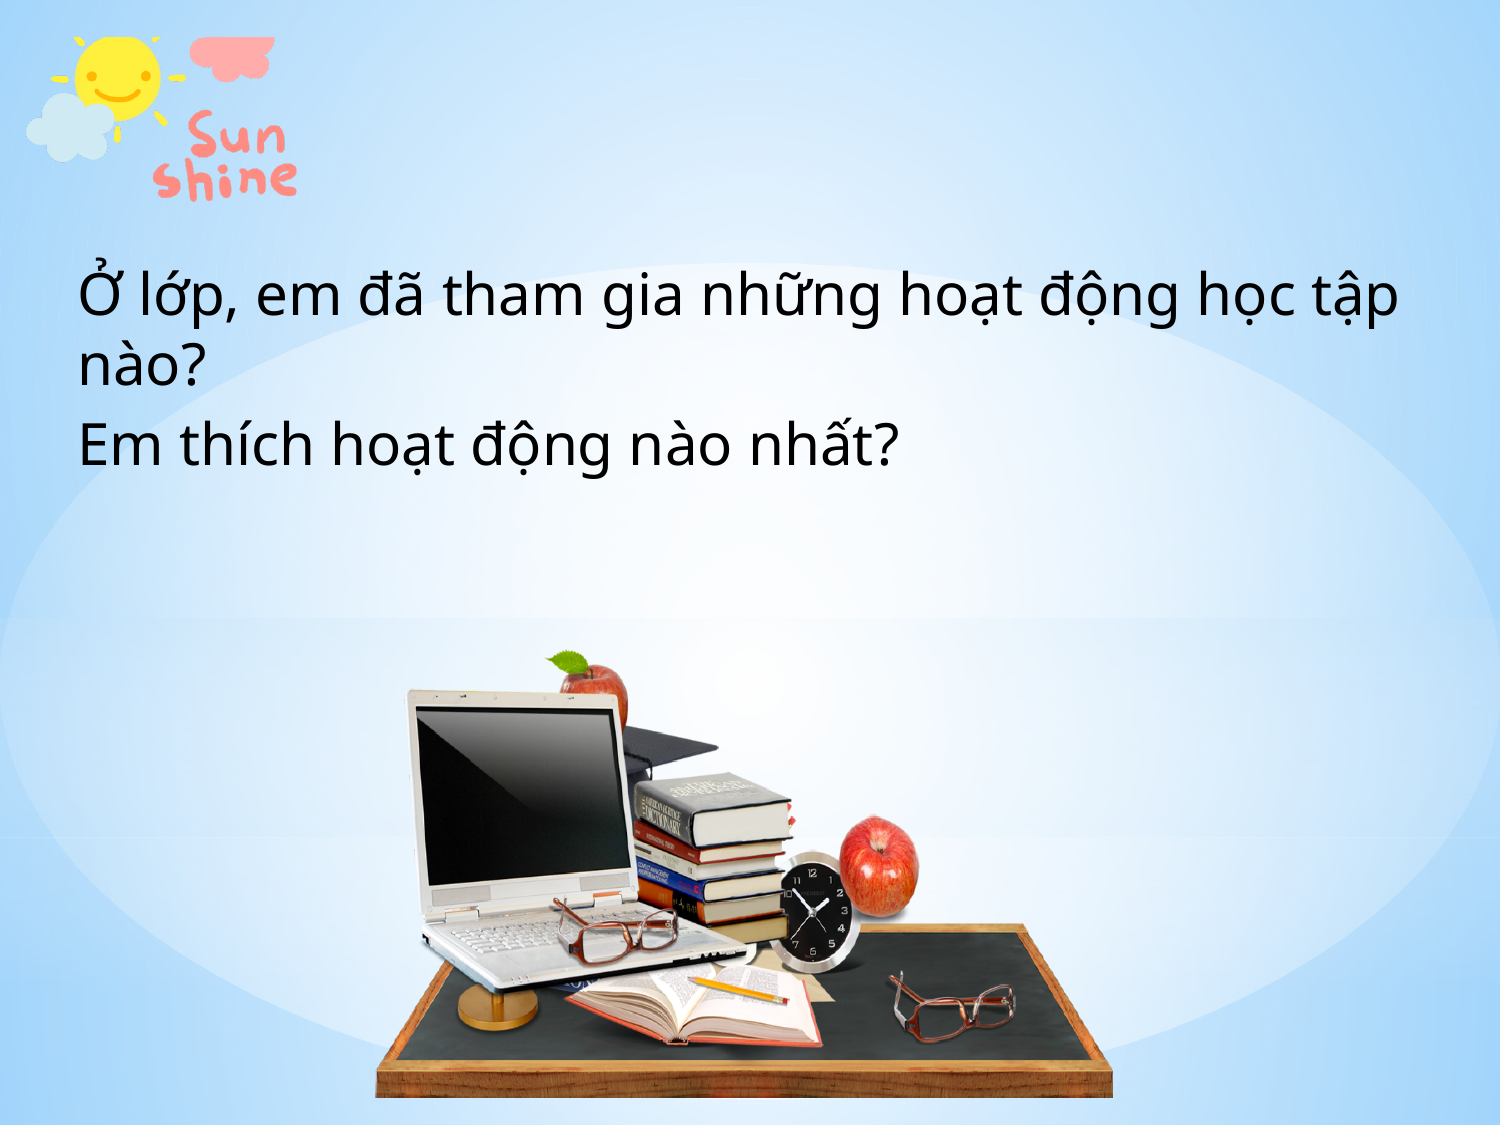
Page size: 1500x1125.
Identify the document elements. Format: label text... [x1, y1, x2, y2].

text_box Ở lớp, em đã tham gia những hoạt động học tập nào? [62, 249, 1463, 405]
picture [374, 649, 1113, 1098]
picture [0, 37, 301, 208]
text_box Em thích hoạt động nào nhất? [62, 399, 1388, 485]
